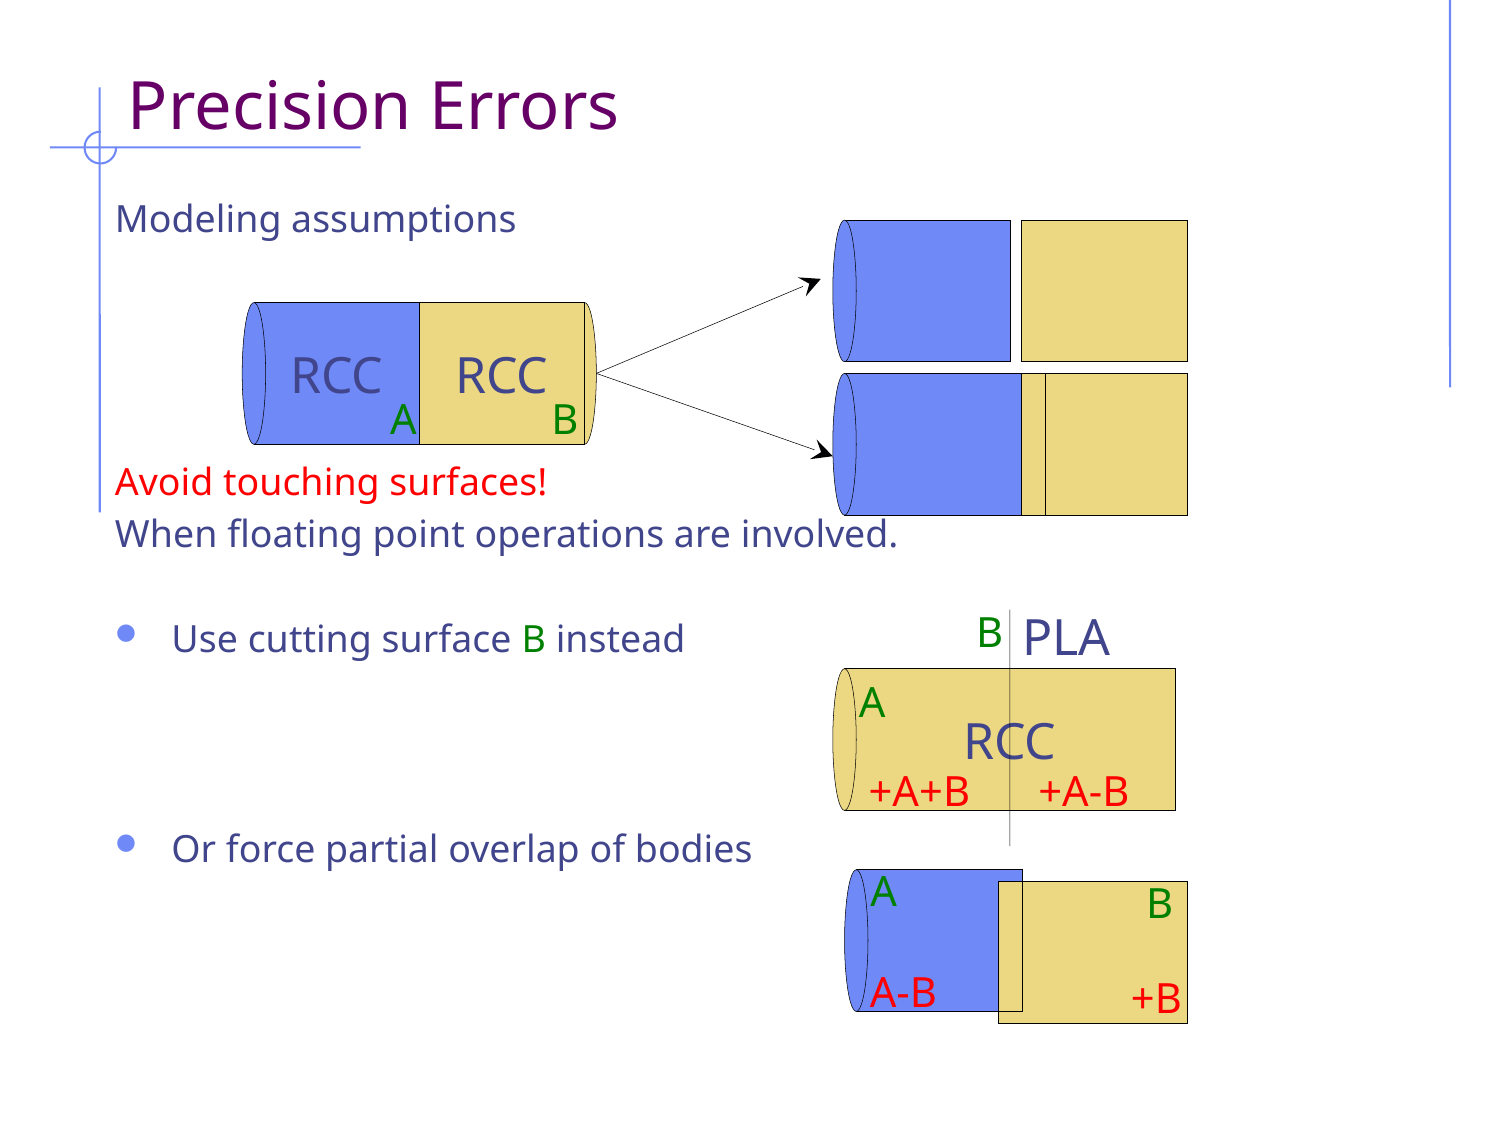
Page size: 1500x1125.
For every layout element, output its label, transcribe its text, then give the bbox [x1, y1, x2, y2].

text_box [1021, 220, 1187, 362]
text_box [832, 668, 857, 811]
text_box [832, 220, 857, 362]
text_box [242, 302, 266, 445]
text_box [847, 220, 1010, 362]
text_box A [846, 668, 901, 734]
list Modeling assumptions Avoid touching surfaces! When floating point operations are involved. Use cutting surface B instead Or force partial overlap of bodies [99, 187, 1401, 1038]
text_box B [961, 597, 1019, 663]
text_box [844, 869, 868, 1012]
text_box PLA [1007, 597, 1126, 673]
text_box [809, 439, 832, 460]
title Precision Errors [112, 49, 1388, 151]
text_box RCC [419, 302, 585, 445]
text_box RCC [846, 795, 853, 811]
text_box RCC [1010, 668, 1176, 811]
text_box [832, 373, 857, 516]
text_box B [1131, 869, 1188, 935]
text_box A [375, 385, 432, 451]
text_box +A+B [853, 757, 986, 822]
text_box A-B [855, 958, 953, 1023]
text_box [845, 373, 1046, 516]
text_box [1046, 373, 1187, 516]
text_box RCC [255, 302, 419, 445]
text_box B [536, 385, 594, 451]
text_box RCC [856, 668, 1009, 811]
text_box [797, 277, 821, 297]
text_box [868, 869, 1022, 1012]
text_box [998, 881, 1187, 1023]
text_box +A-B [1023, 757, 1145, 822]
text_box +B [1115, 964, 1197, 1029]
text_box A [855, 857, 912, 923]
